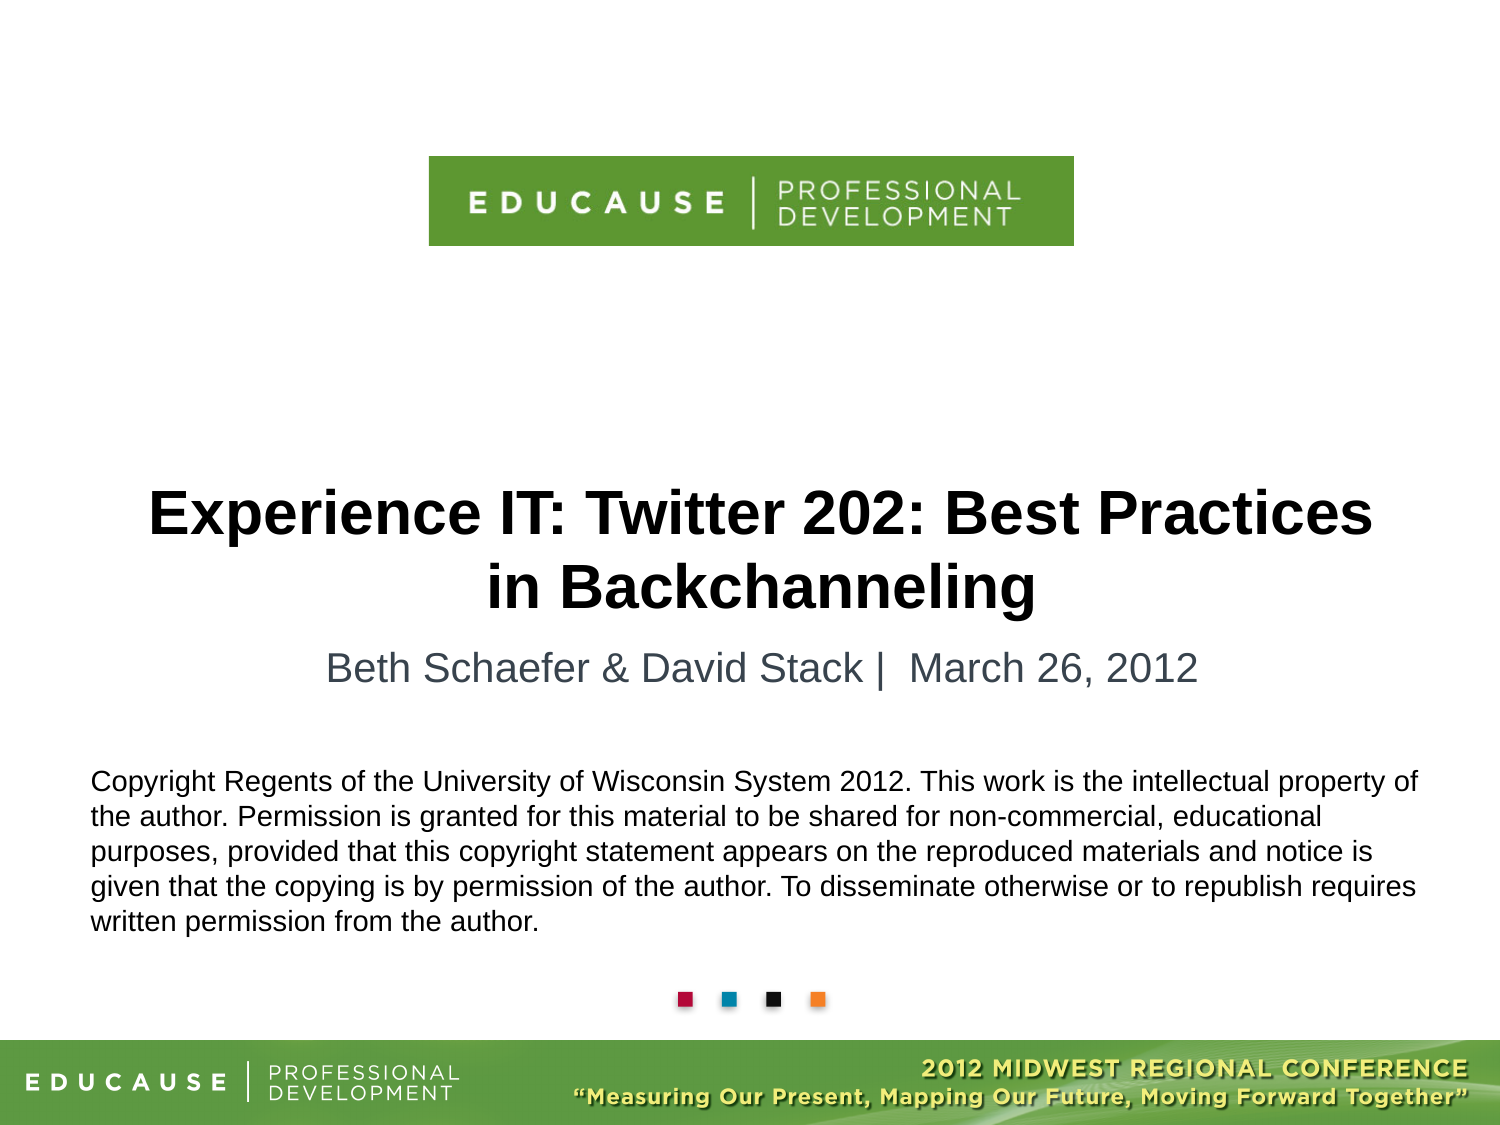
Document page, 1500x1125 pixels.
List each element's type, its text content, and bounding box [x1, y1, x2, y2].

subtitle Beth Schaefer & David Stack | March 26, 2012 [237, 633, 1288, 754]
picture [428, 156, 1074, 246]
text_box Copyright Regents of the University of Wisconsin System 2012. This work is the intellectual property of the author. Permission is granted for this material to be shared for non-commercial, educational purposes, provided that this copyright statement appears on the reproduced materials and notice is given that the copying is by permission of the author. To disseminate otherwise or to republish requires written permission from the author. [75, 754, 1456, 945]
title Experience IT: Twitter 202: Best Practices in Backchanneling [125, 426, 1400, 668]
picture [0, 1040, 1500, 1125]
